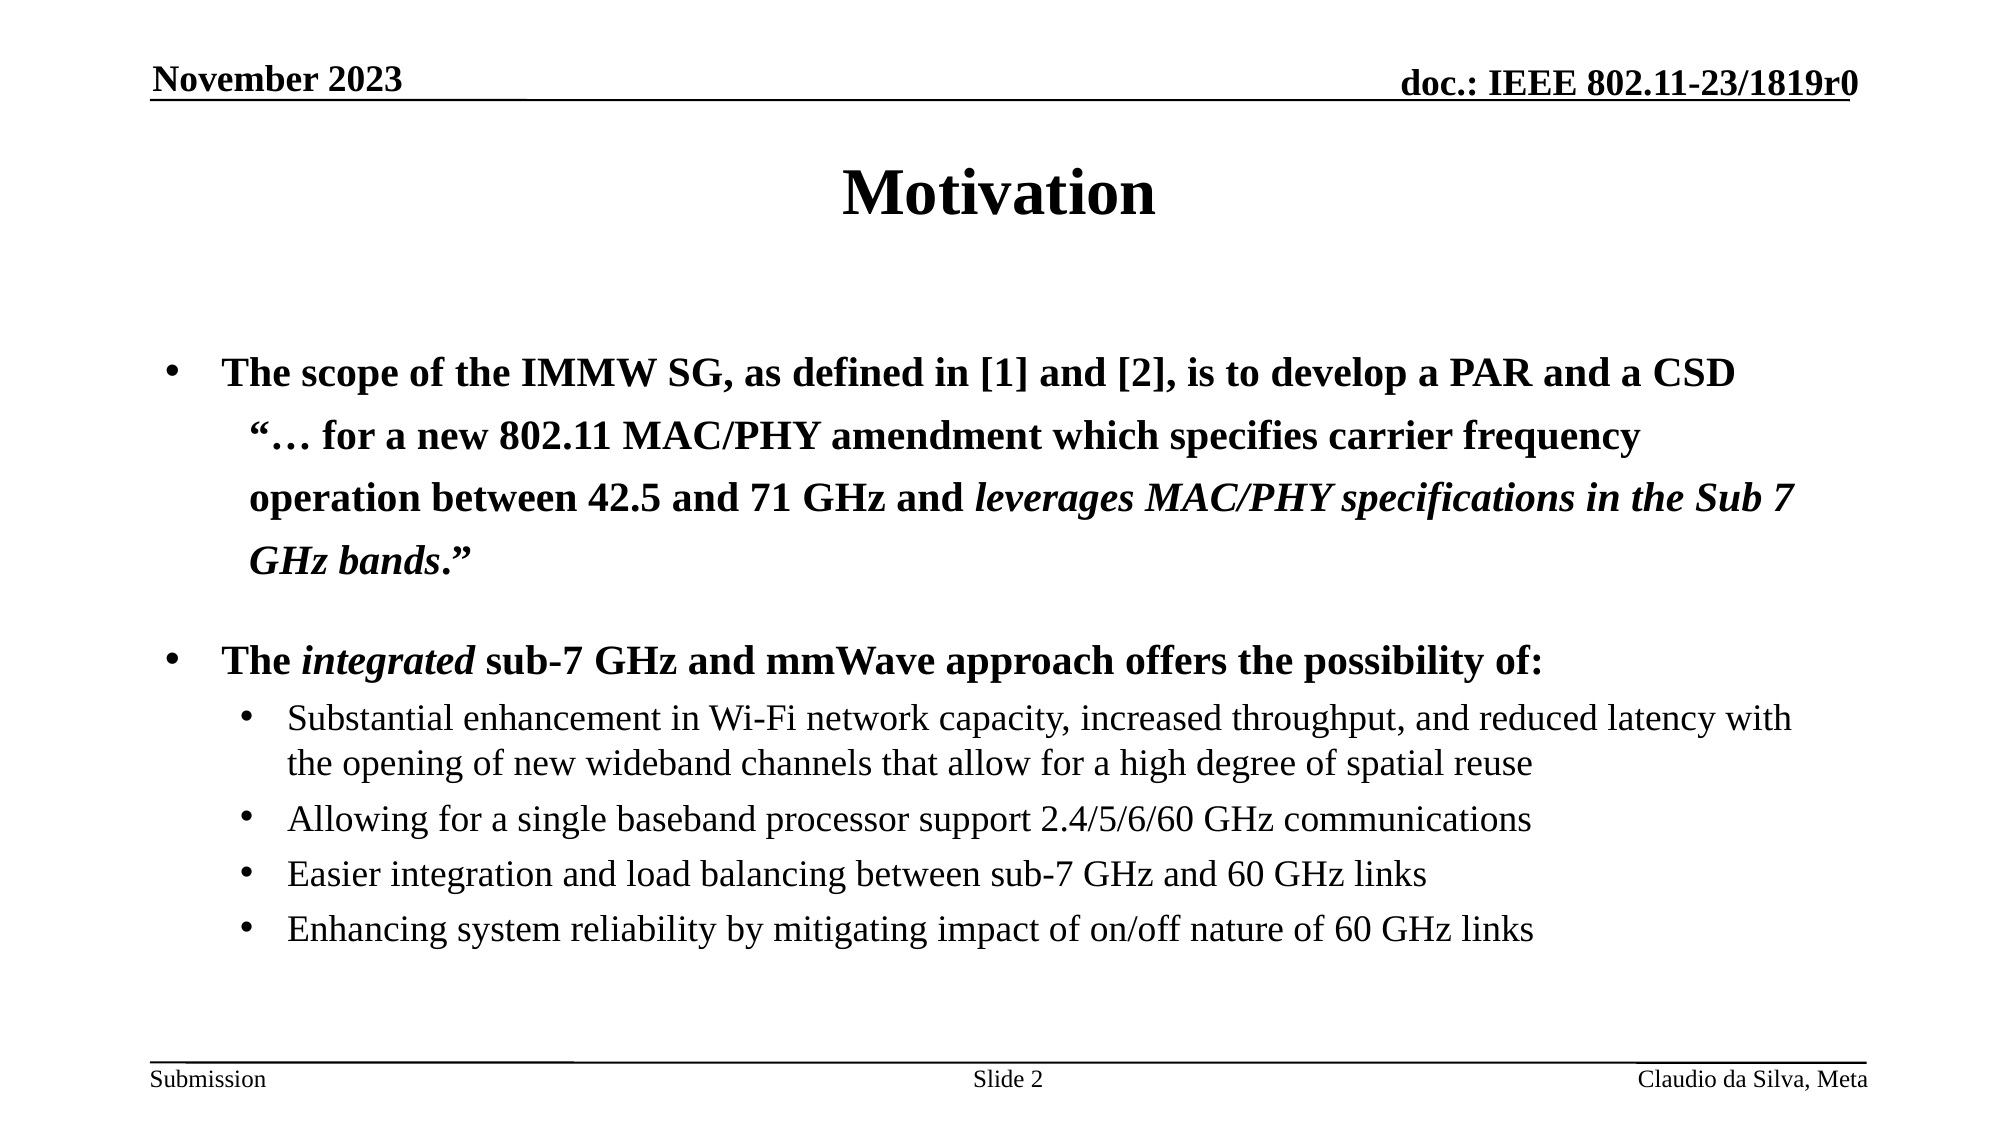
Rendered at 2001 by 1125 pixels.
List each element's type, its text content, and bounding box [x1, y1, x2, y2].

list The scope of the IMMW SG, as defined in [1] and [2], is to develop a PAR and a CSD “… for a new 802.11 MAC/PHY amendment which specifies carrier frequency operation between 42.5 and 71 GHz and leverages MAC/PHY specifications in the Sub 7 GHz bands.” The integrated sub-7 GHz and mmWave approach offers the possibility of: Substantial enhancement in Wi-Fi network capacity, increased throughput, and reduced latency with the opening of new wideband channels that allow for a high degree of spatial reuse Allowing for a single baseband processor support 2.4/5/6/60 GHz communications Easier integration and load balancing between sub-7 GHz and 60 GHz links Enhancing system reliability by mitigating impact of on/off nature of 60 GHz links [150, 337, 1850, 963]
title Motivation [150, 100, 1850, 275]
slide_number Slide 2 [950, 1062, 1066, 1122]
footer Claudio da Silva, Meta [1171, 1062, 1869, 1092]
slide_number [152, 54, 563, 100]
